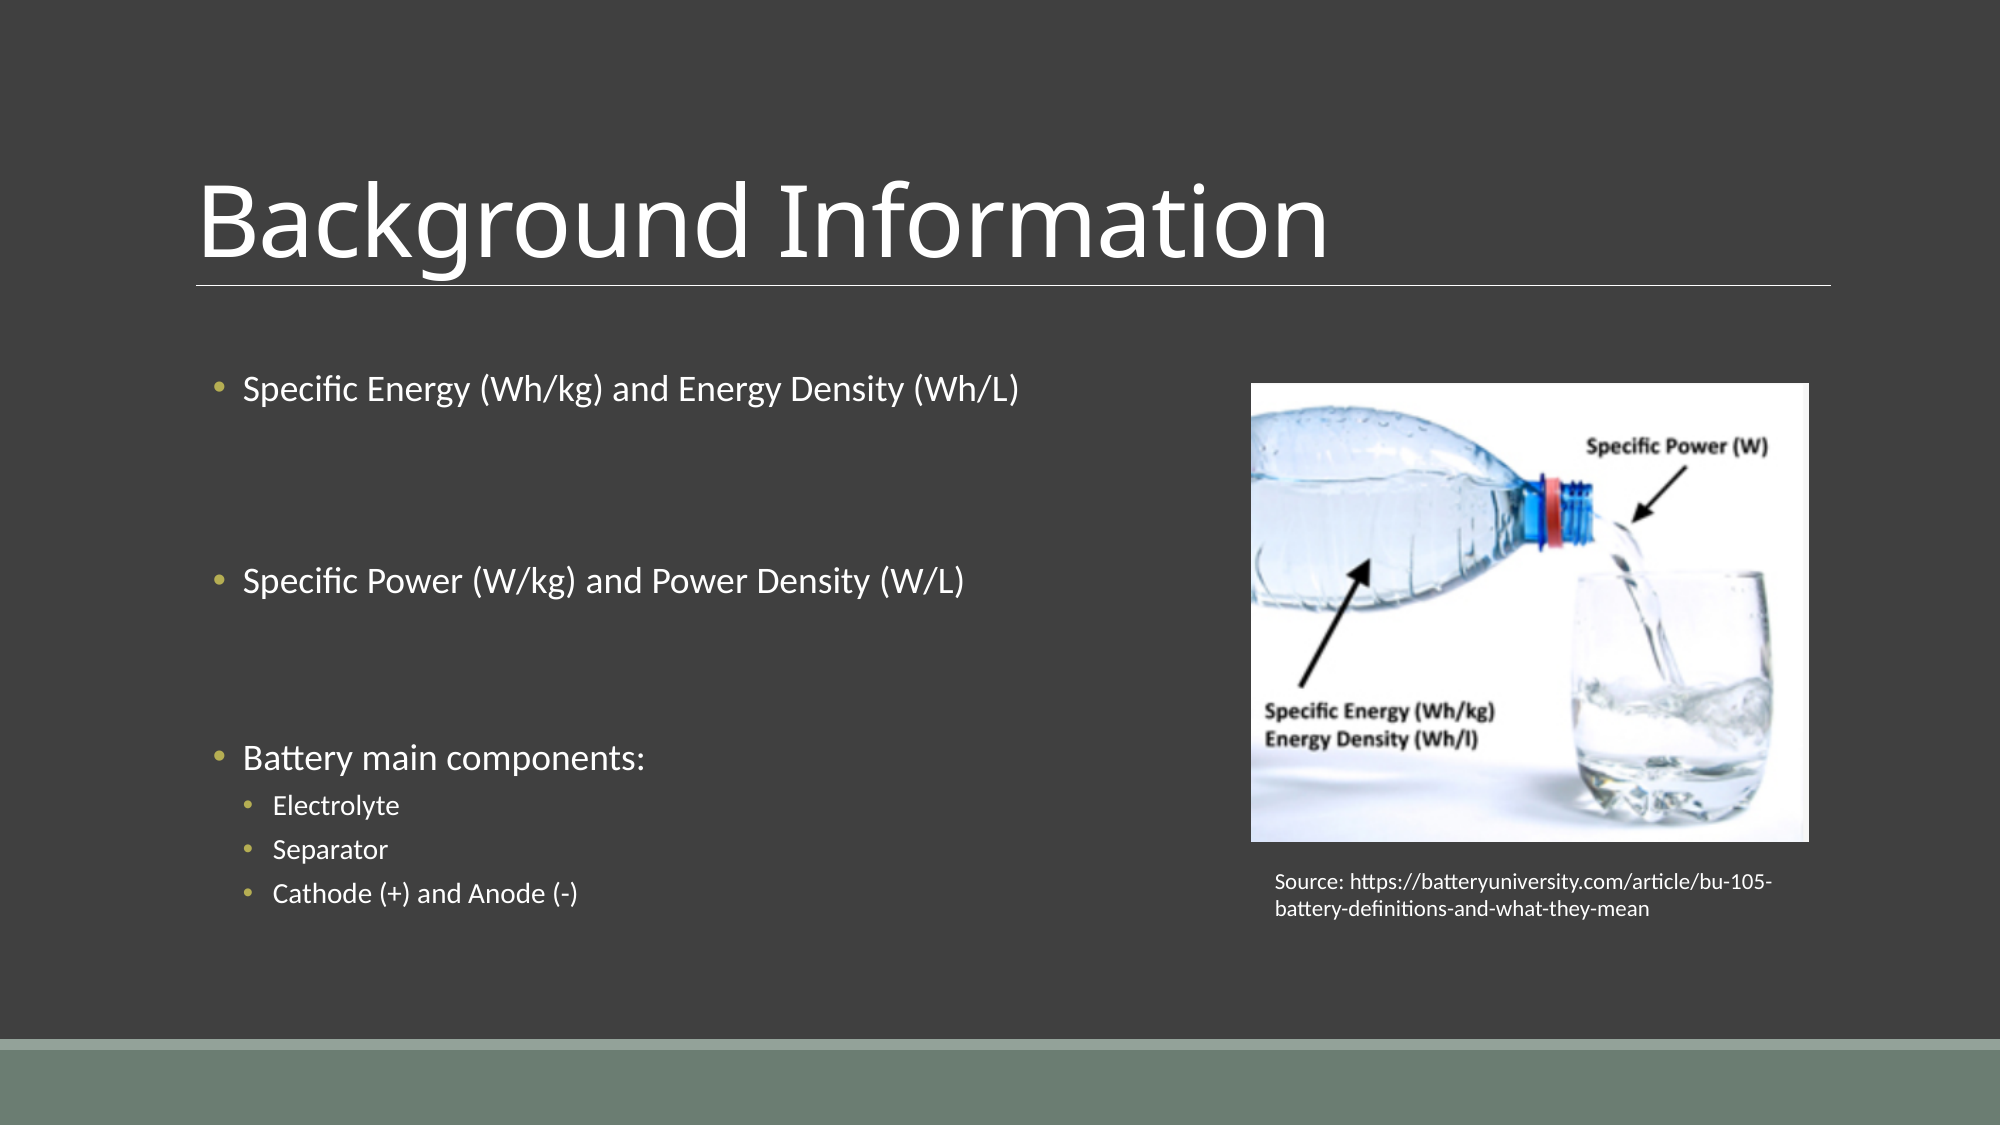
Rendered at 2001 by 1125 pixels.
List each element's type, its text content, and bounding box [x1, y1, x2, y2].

picture [1250, 382, 1809, 842]
title Background Information [180, 47, 1830, 285]
list Specific Energy (Wh/kg) and Energy Density (Wh/L) Specific Power (W/kg) and Power Density (W/L) Battery main components: Electrolyte Separator Cathode (+) and Anode (-) [180, 302, 1830, 963]
text_box Source: https://batteryuniversity.com/article/bu-105-battery-definitions-and-what-they-mean [1259, 859, 1800, 929]
